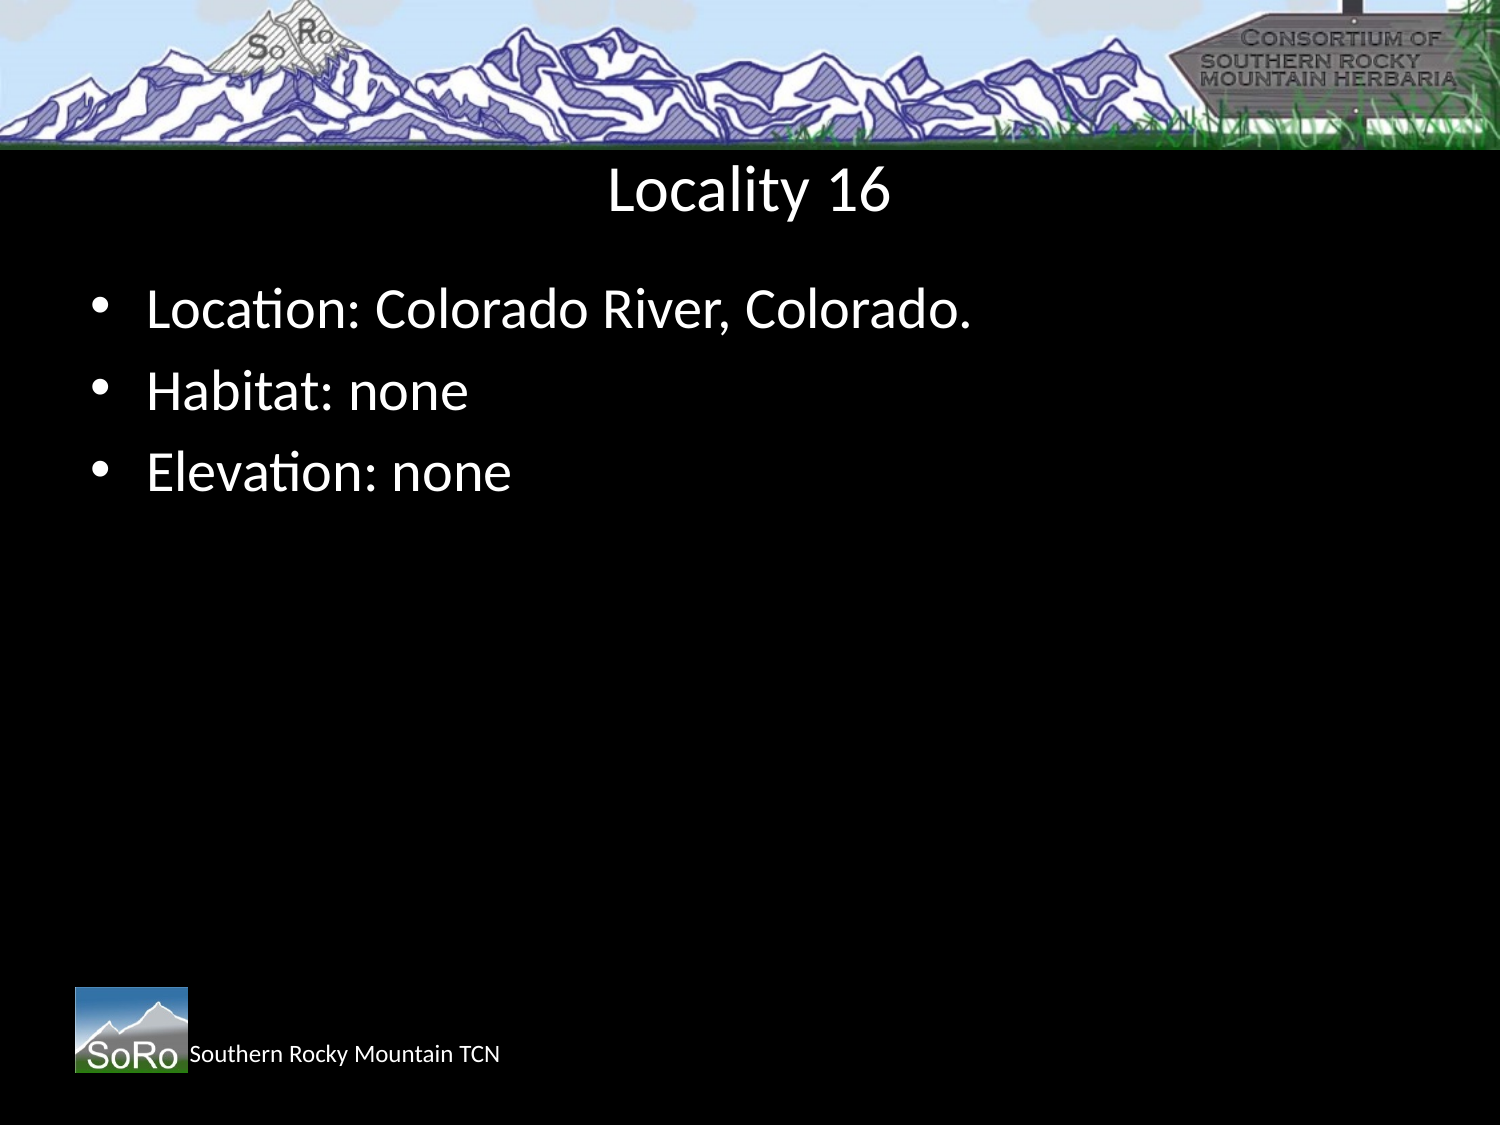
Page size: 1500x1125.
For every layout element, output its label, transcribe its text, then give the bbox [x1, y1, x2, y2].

picture [0, 0, 1500, 151]
list Location: Colorado River, Colorado. Habitat: none Elevation: none [75, 262, 1413, 1005]
text_box Southern Rocky Mountain TCN [191, 1029, 788, 1075]
picture [74, 987, 188, 1073]
title Locality 16 [75, 159, 1425, 233]
